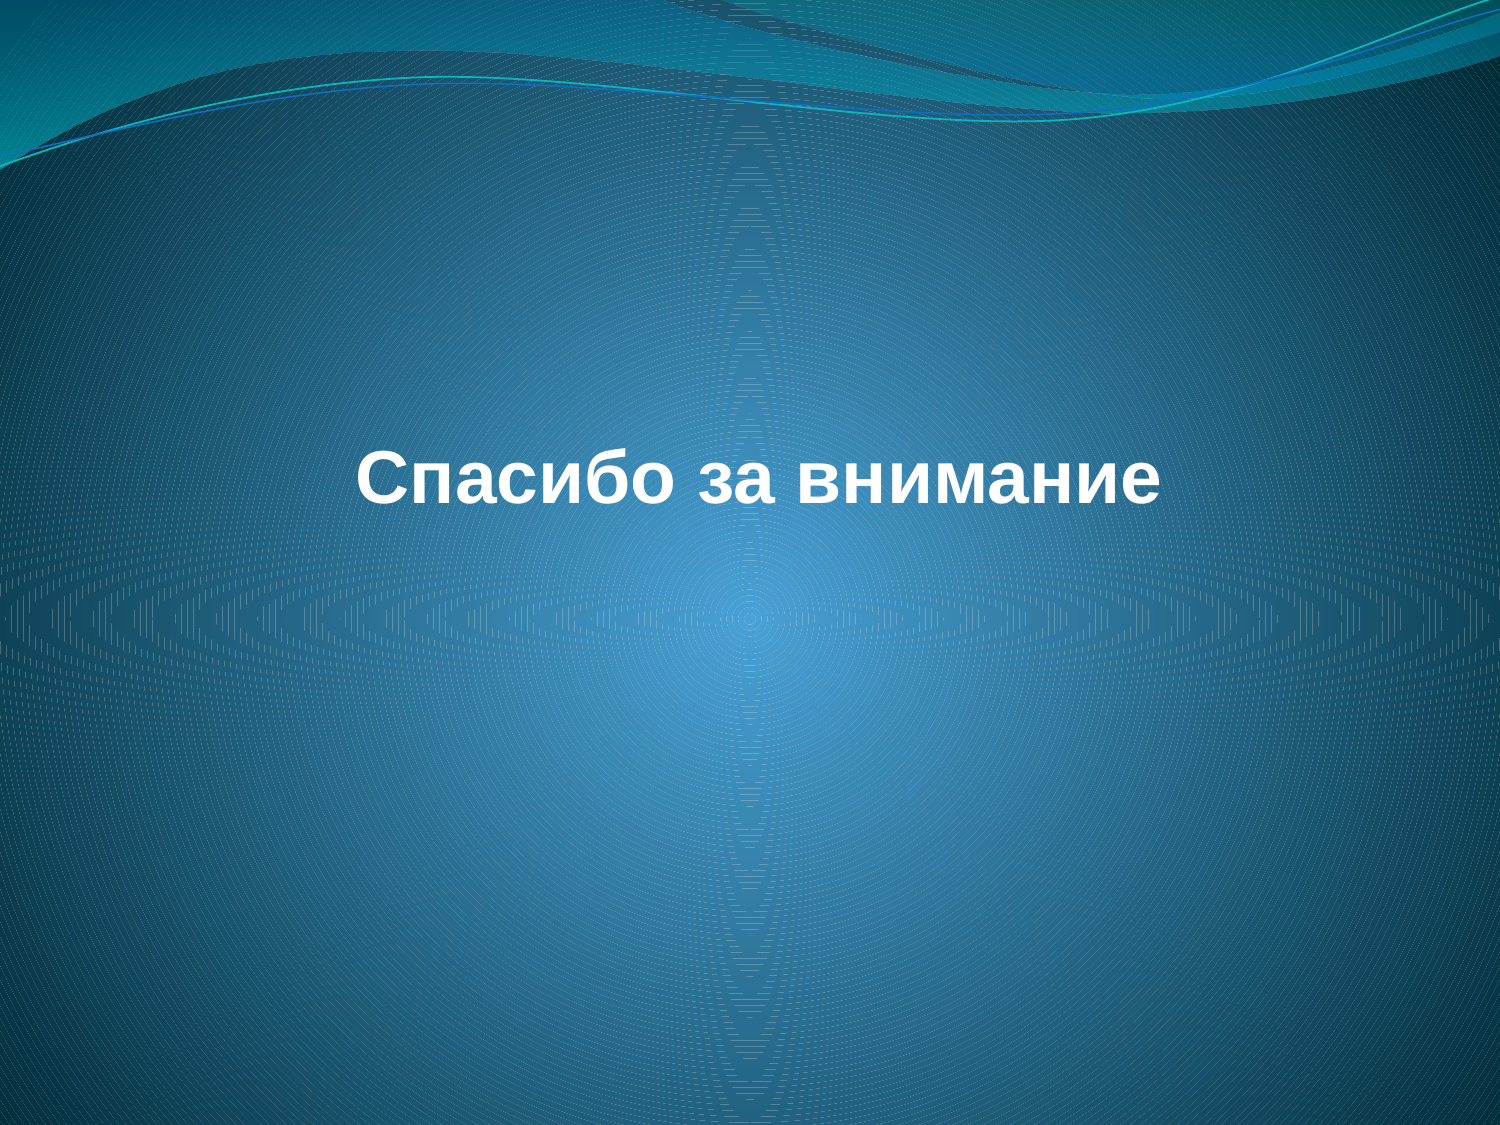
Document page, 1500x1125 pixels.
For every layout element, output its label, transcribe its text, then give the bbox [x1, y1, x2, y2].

text_box Спасибо за внимание [340, 420, 1178, 526]
